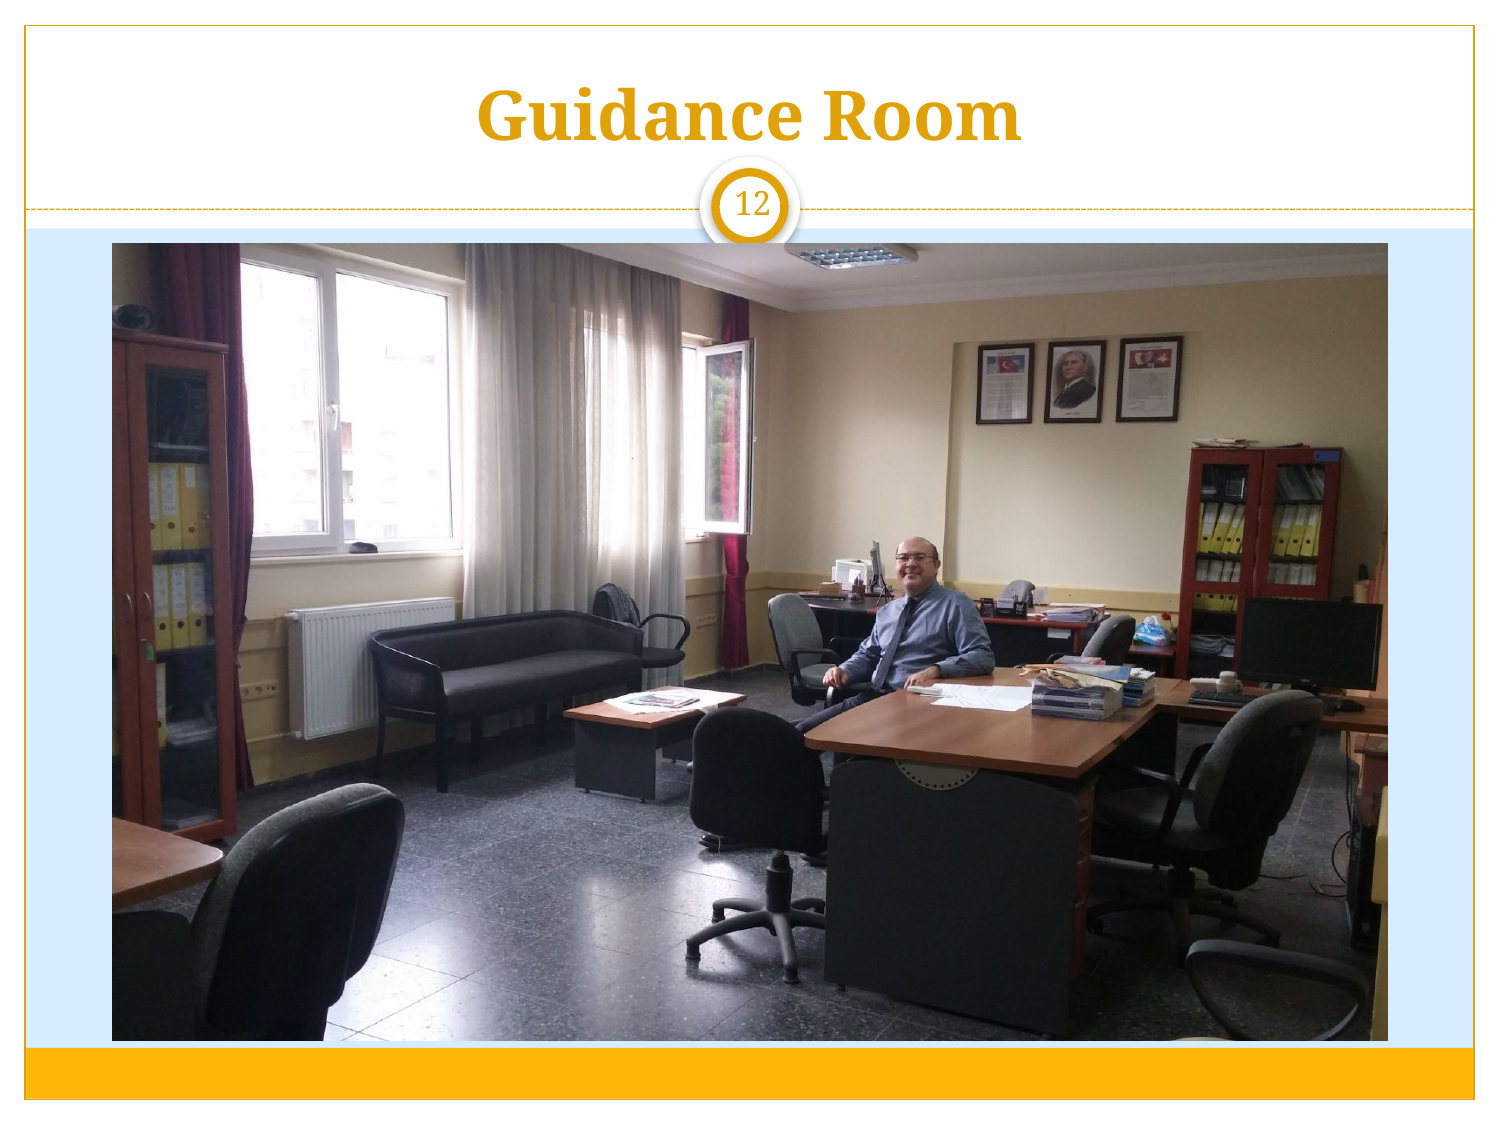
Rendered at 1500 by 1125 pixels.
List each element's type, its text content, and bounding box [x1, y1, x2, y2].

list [111, 243, 1389, 1042]
slide_number 12 [715, 168, 791, 240]
title Guidance Room [49, 37, 1450, 162]
